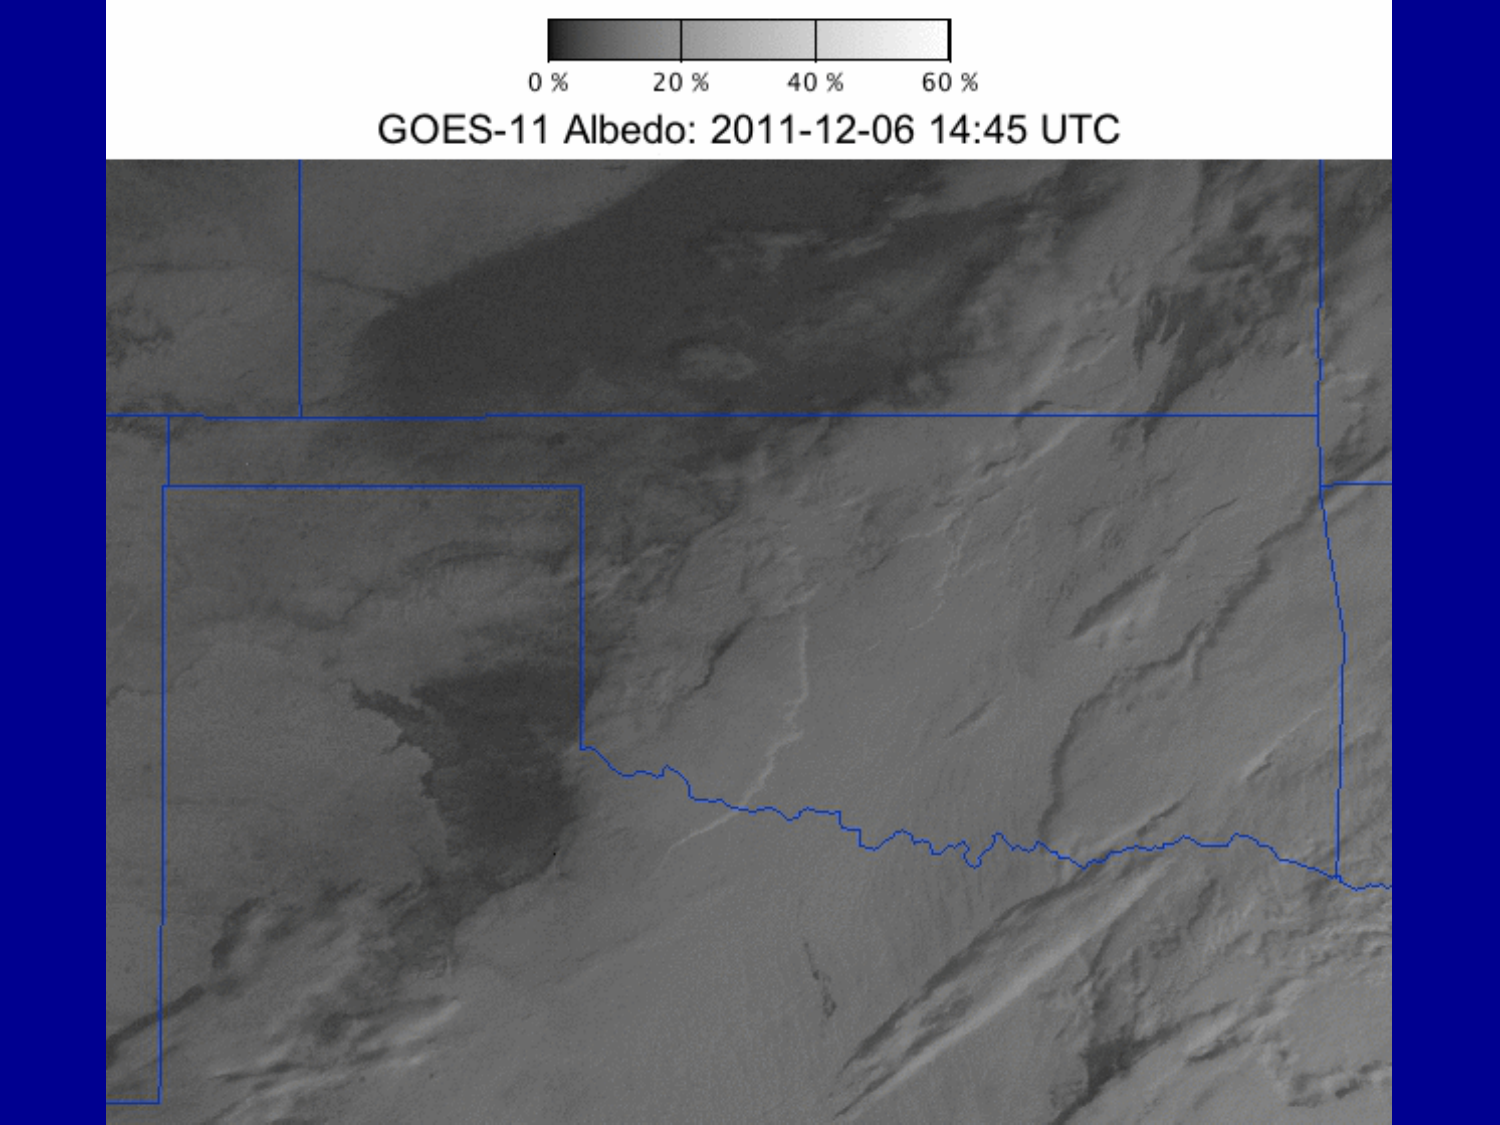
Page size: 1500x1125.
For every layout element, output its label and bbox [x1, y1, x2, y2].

picture [105, 0, 1393, 1125]
